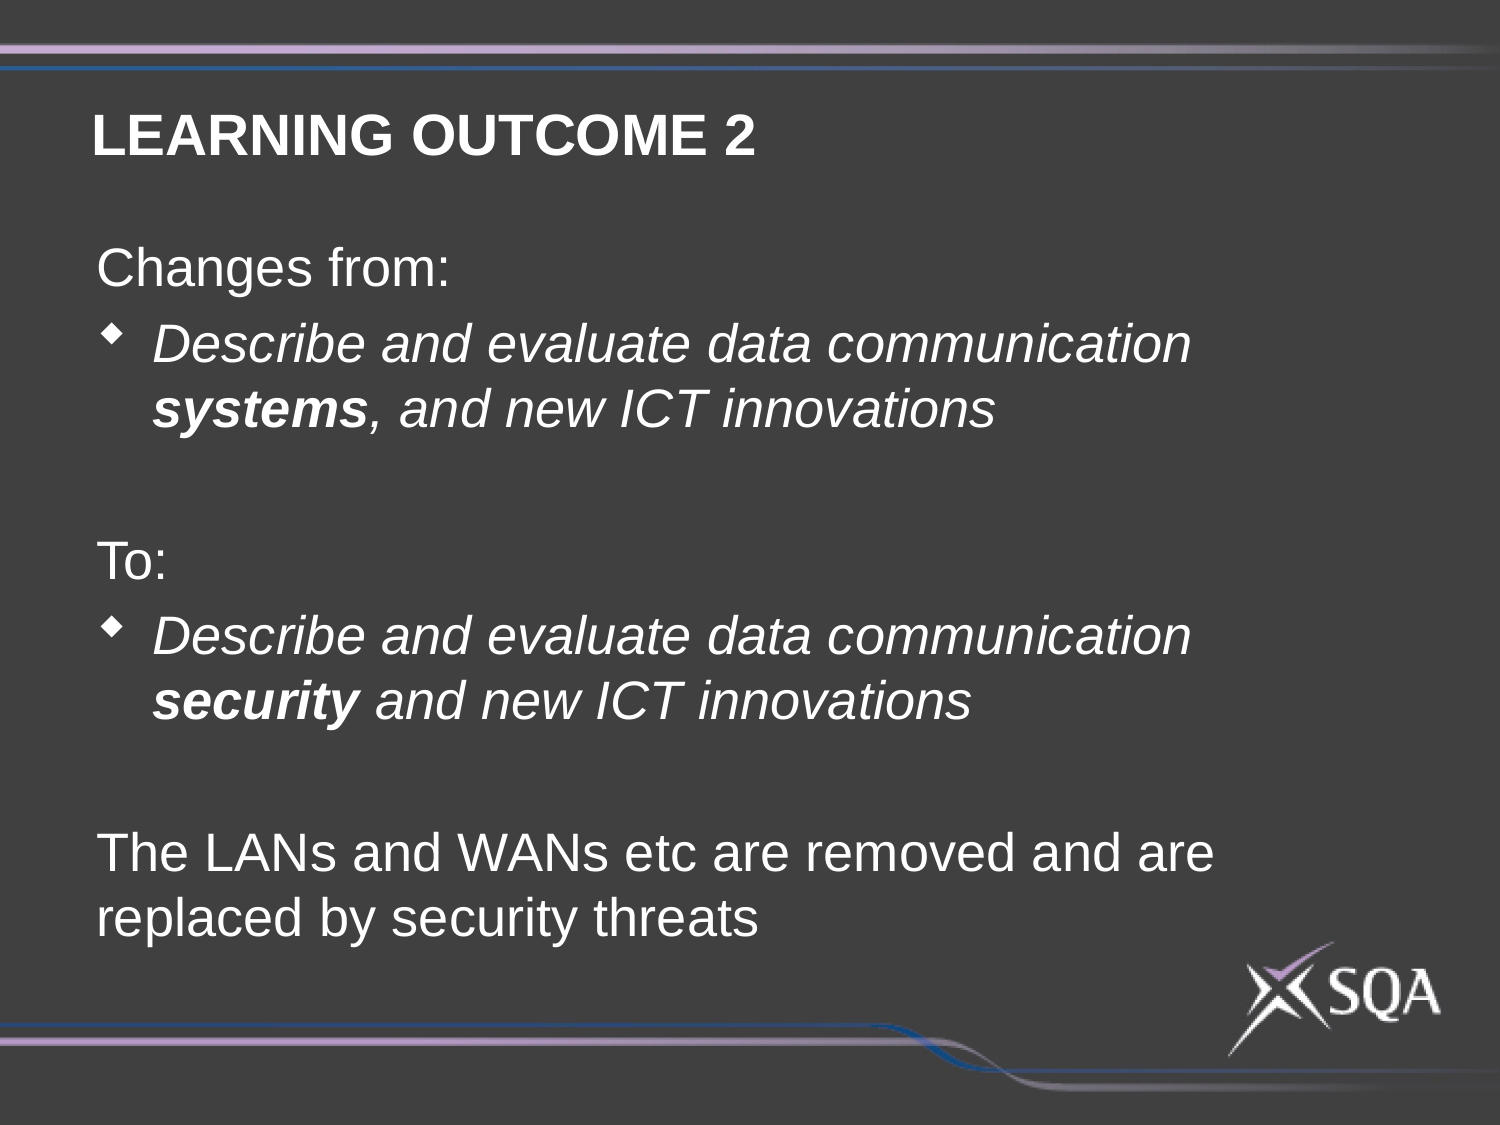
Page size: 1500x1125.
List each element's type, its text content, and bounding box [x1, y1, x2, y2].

text_box LEARNING OUTCOME 2 [76, 89, 1427, 220]
text_box Changes from: Describe and evaluate data communication systems, and new ICT innovations To: Describe and evaluate data communication security and new ICT innovations The LANs and WANs etc are removed and are replaced by security threats [81, 225, 1358, 982]
picture [0, 0, 1500, 1125]
